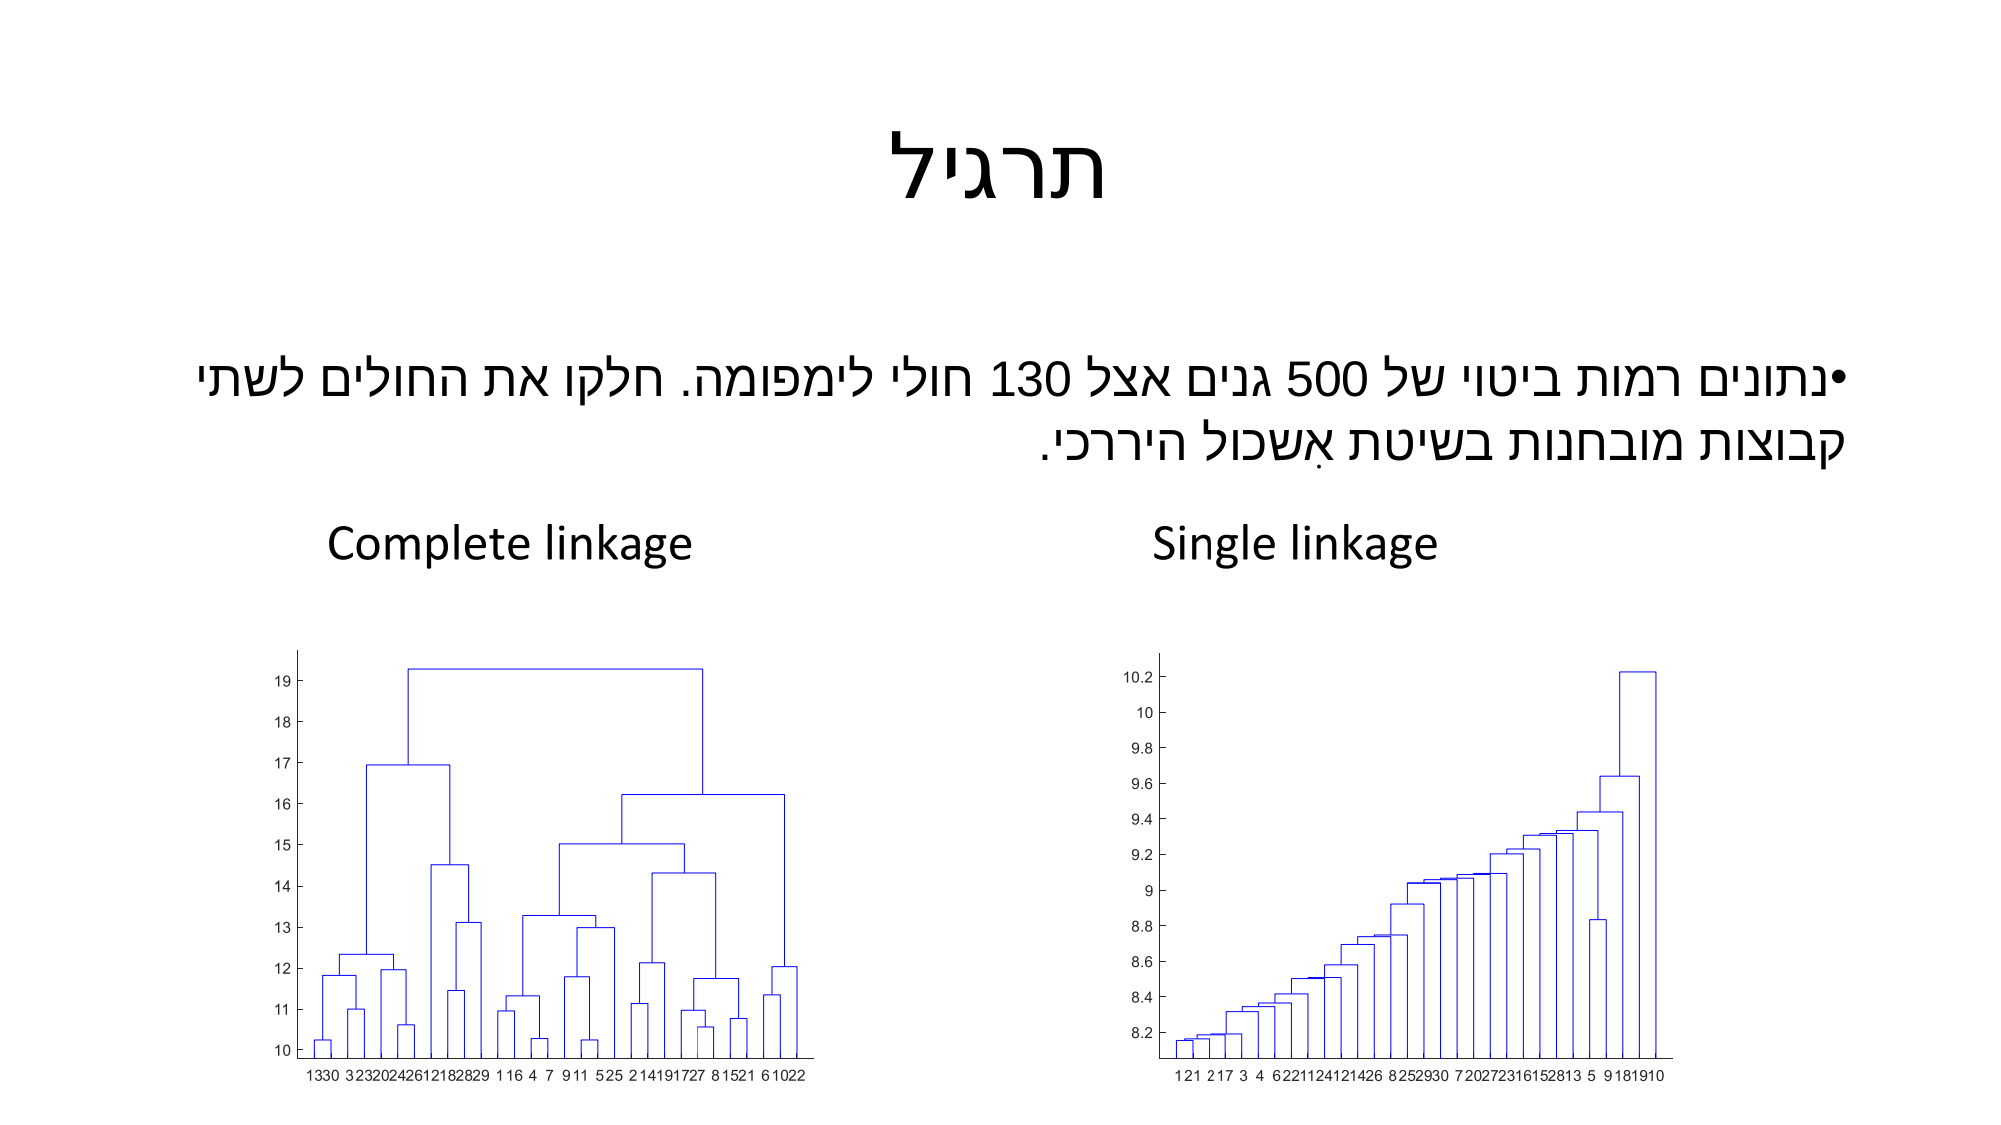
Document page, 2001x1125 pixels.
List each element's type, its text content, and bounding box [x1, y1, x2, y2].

list נתונים רמות ביטוי של 500 גנים אצל 130 חולי לימפומה. חלקו את החולים לשתי קבוצות מובחנות בשיטת אִשכול היררכי. [137, 334, 1863, 1049]
picture [185, 482, 1723, 1125]
title תרגיל [137, 59, 1863, 278]
